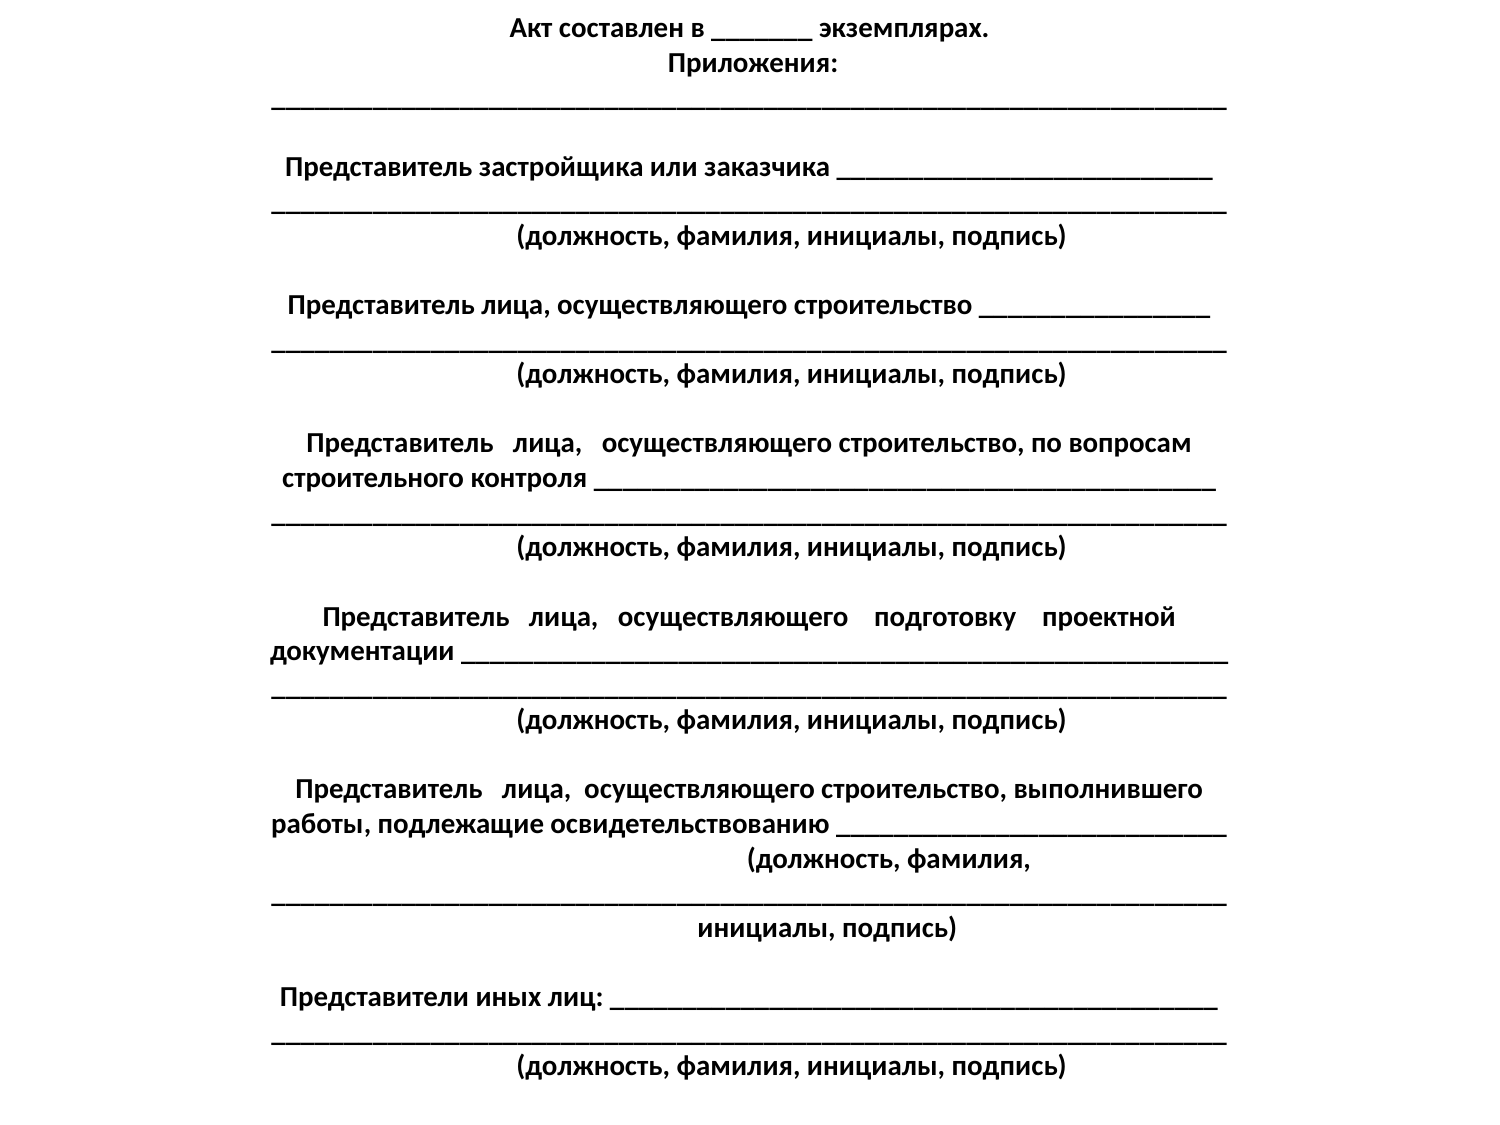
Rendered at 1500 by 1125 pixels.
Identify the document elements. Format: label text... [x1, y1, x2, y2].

title Акт составлен в _______ экземплярах. Приложения: __________________________________________________________________ Представитель застройщика или заказчика __________________________ __________________________________________________________________ (должность, фамилия, инициалы, подпись) Представитель лица, осуществляющего строительство ________________ __________________________________________________________________ (должность, фамилия, инициалы, подпись) Представитель лица, осуществляющего строительство, по вопросам строительного контроля ___________________________________________ __________________________________________________________________ (должность, фамилия, инициалы, подпись) Представитель лица, осуществляющего подготовку проектной документации _____________________________________________________ __________________________________________________________________ (должность, фамилия, инициалы, подпись) Представитель лица, осуществляющего строительство, выполнившего работы, подлежащие освидетельствованию ___________________________ (должность, фамилия, __________________________________________________________________ инициалы, подпись) Представители иных лиц: __________________________________________ __________________________________________________________________ (должность, фамилия, инициалы, подпись) [75, 0, 1425, 1125]
